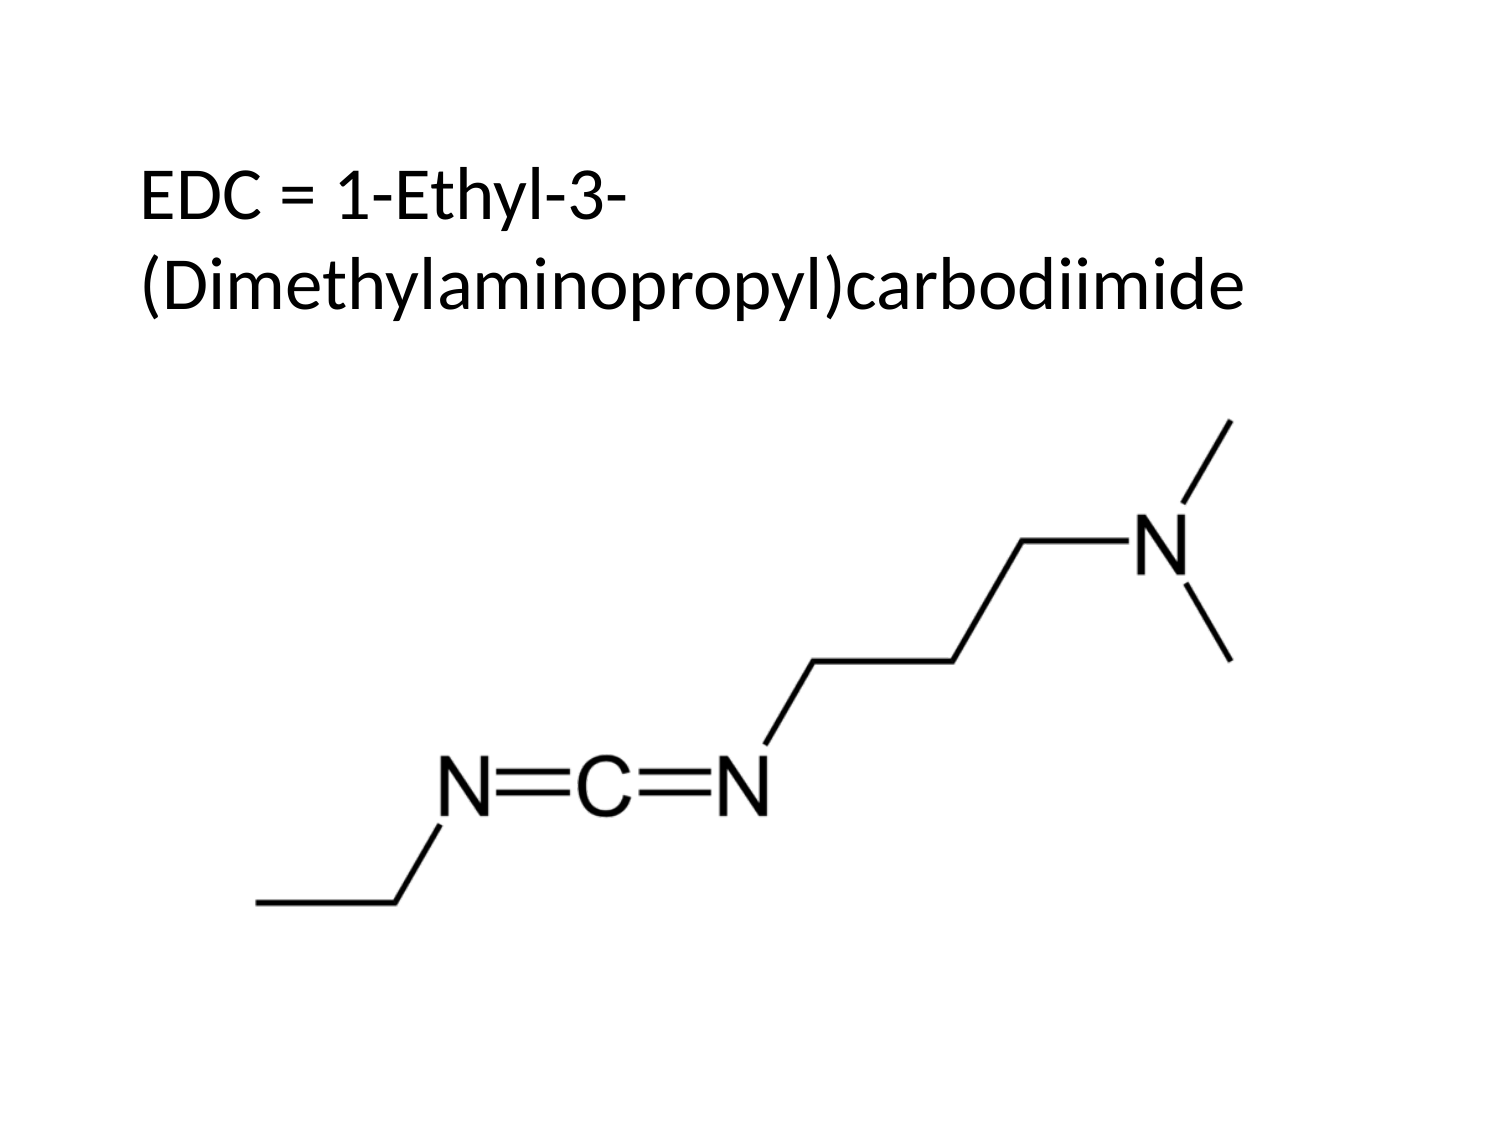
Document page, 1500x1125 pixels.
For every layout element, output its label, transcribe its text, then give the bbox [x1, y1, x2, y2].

picture [249, 412, 1241, 913]
text_box EDC = 1-Ethyl-3- (Dimethylaminopropyl)carbodiimide [125, 137, 1300, 333]
